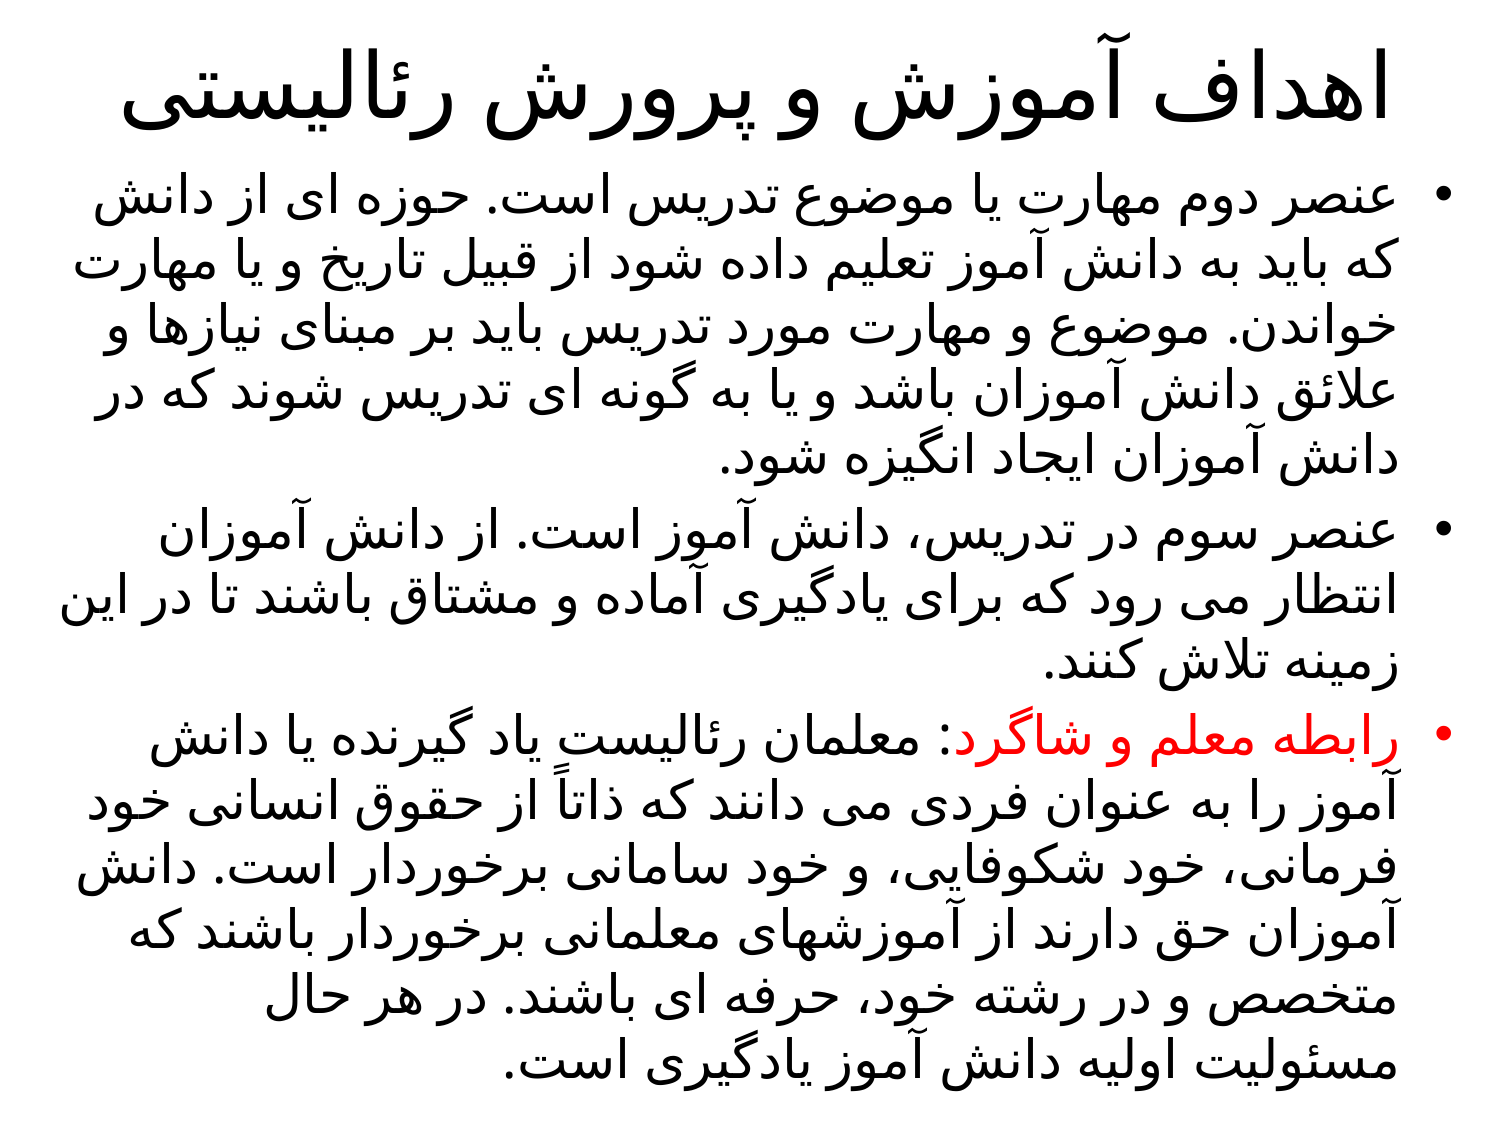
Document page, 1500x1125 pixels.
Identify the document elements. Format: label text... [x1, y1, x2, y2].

list عنصر دوم مهارت یا موضوع تدریس است. حوزه ای از دانش که باید به دانش آموز تعلیم داده شود از قبیل تاریخ و یا مهارت خواندن. موضوع و مهارت مورد تدریس باید بر مبنای نیازها و علائق دانش آموزان باشد و یا به گونه ای تدریس شوند که در دانش آموزان ایجاد انگیزه شود. عنصر سوم در تدریس، دانش آموز است. از دانش آموزان انتظار می رود که برای یادگیری آماده و مشتاق باشند تا در این زمینه تلاش کنند. رابطه معلم و شاگرد: معلمان رئالیست یاد گیرنده یا دانش آموز را به عنوان فردی می دانند که ذاتاً از حقوق انسانی خود فرمانی، خود شکوفایی، و خود سامانی برخوردار است. دانش آموزان حق دارند از آموزشهای معلمانی برخوردار باشند که متخصص و در رشته خود، حرفه ای باشند. در هر حال مسئولیت اولیه دانش آموز یادگیری است. [35, 152, 1465, 1102]
title اهداف آموزش و پرورش رئالیستی [82, 0, 1432, 152]
